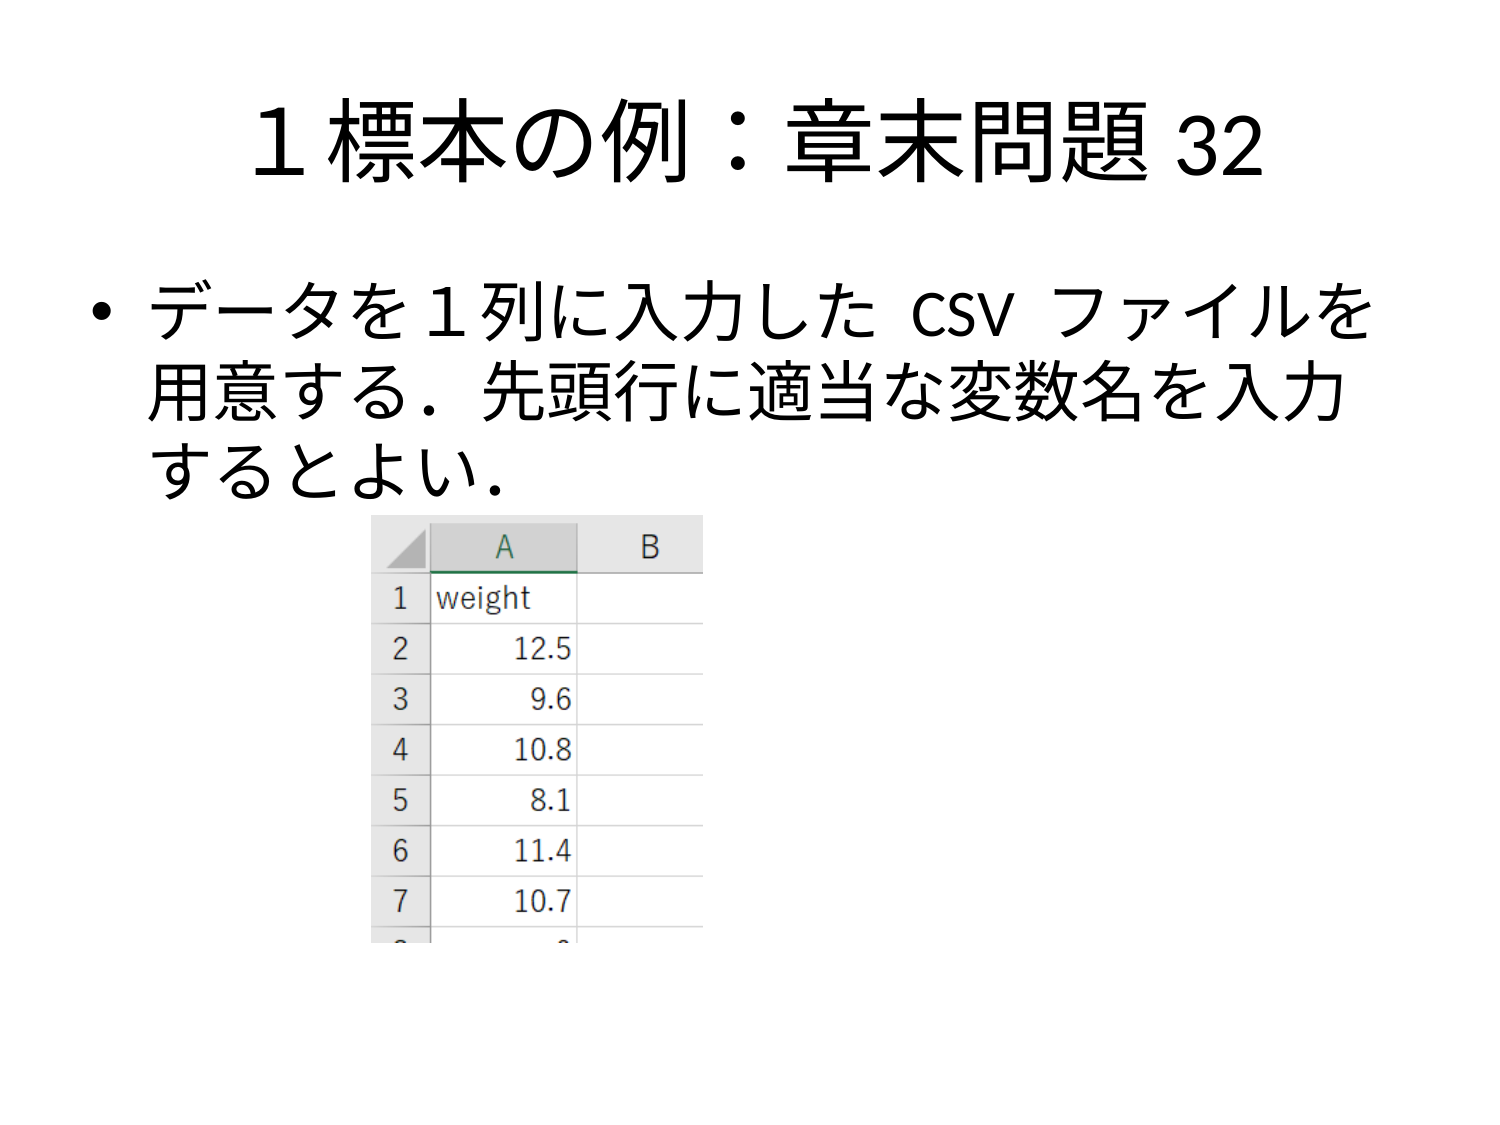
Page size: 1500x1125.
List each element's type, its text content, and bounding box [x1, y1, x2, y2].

picture [371, 514, 703, 943]
list データを１列に入力した CSV ファイルを用意する．先頭行に適当な変数名を入力するとよい． [75, 262, 1425, 1005]
title １標本の例：章末問題32 [75, 45, 1425, 233]
